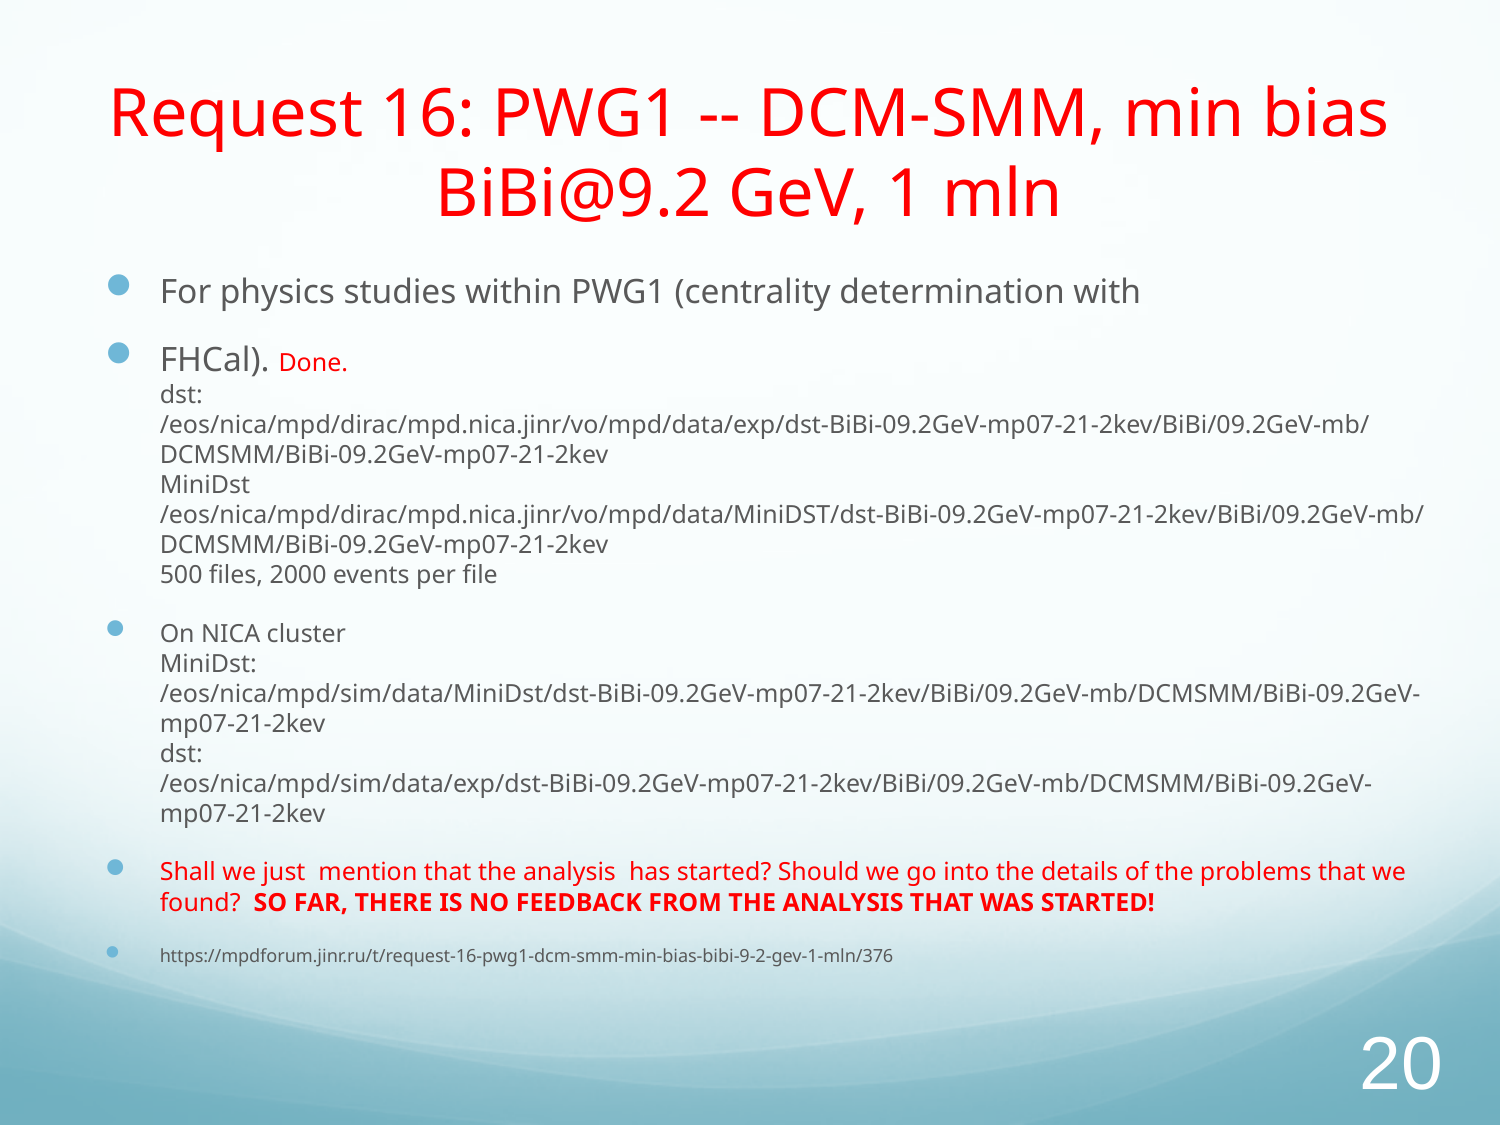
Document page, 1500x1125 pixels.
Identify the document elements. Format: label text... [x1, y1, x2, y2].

title Request 16: PWG1 -- DCM-SMM, min bias BiBi@9.2 GeV, 1 mln [90, 17, 1410, 237]
list For physics studies within PWG1 (centrality determination with FHCal). Done. dst: /eos/nica/mpd/dirac/mpd.nica.jinr/vo/mpd/data/exp/dst-BiBi-09.2GeV-mp07-21-2kev/BiBi/09.2GeV-mb/DCMSMM/BiBi-09.2GeV-mp07-21-2kev MiniDst /eos/nica/mpd/dirac/mpd.nica.jinr/vo/mpd/data/MiniDST/dst-BiBi-09.2GeV-mp07-21-2kev/BiBi/09.2GeV-mb/DCMSMM/BiBi-09.2GeV-mp07-21-2kev 500 files, 2000 events per file On NICA cluster MiniDst: /eos/nica/mpd/sim/data/MiniDst/dst-BiBi-09.2GeV-mp07-21-2kev/BiBi/09.2GeV-mb/DCMSMM/BiBi-09.2GeV-mp07-21-2kev dst: /eos/nica/mpd/sim/data/exp/dst-BiBi-09.2GeV-mp07-21-2kev/BiBi/09.2GeV-mb/DCMSMM/BiBi-09.2GeV-mp07-21-2kev Shall we just mention that the analysis has started? Should we go into the details of the problems that we found? SO FAR, THERE IS NO FEEDBACK FROM THE ANALYSIS THAT WAS STARTED! https://mpdforum.jinr.ru/t/request-16-pwg1-dcm-smm-min-bias-bibi-9-2-gev-1-mln/376 [90, 262, 1461, 975]
slide_number 20 [1295, 1029, 1459, 1090]
